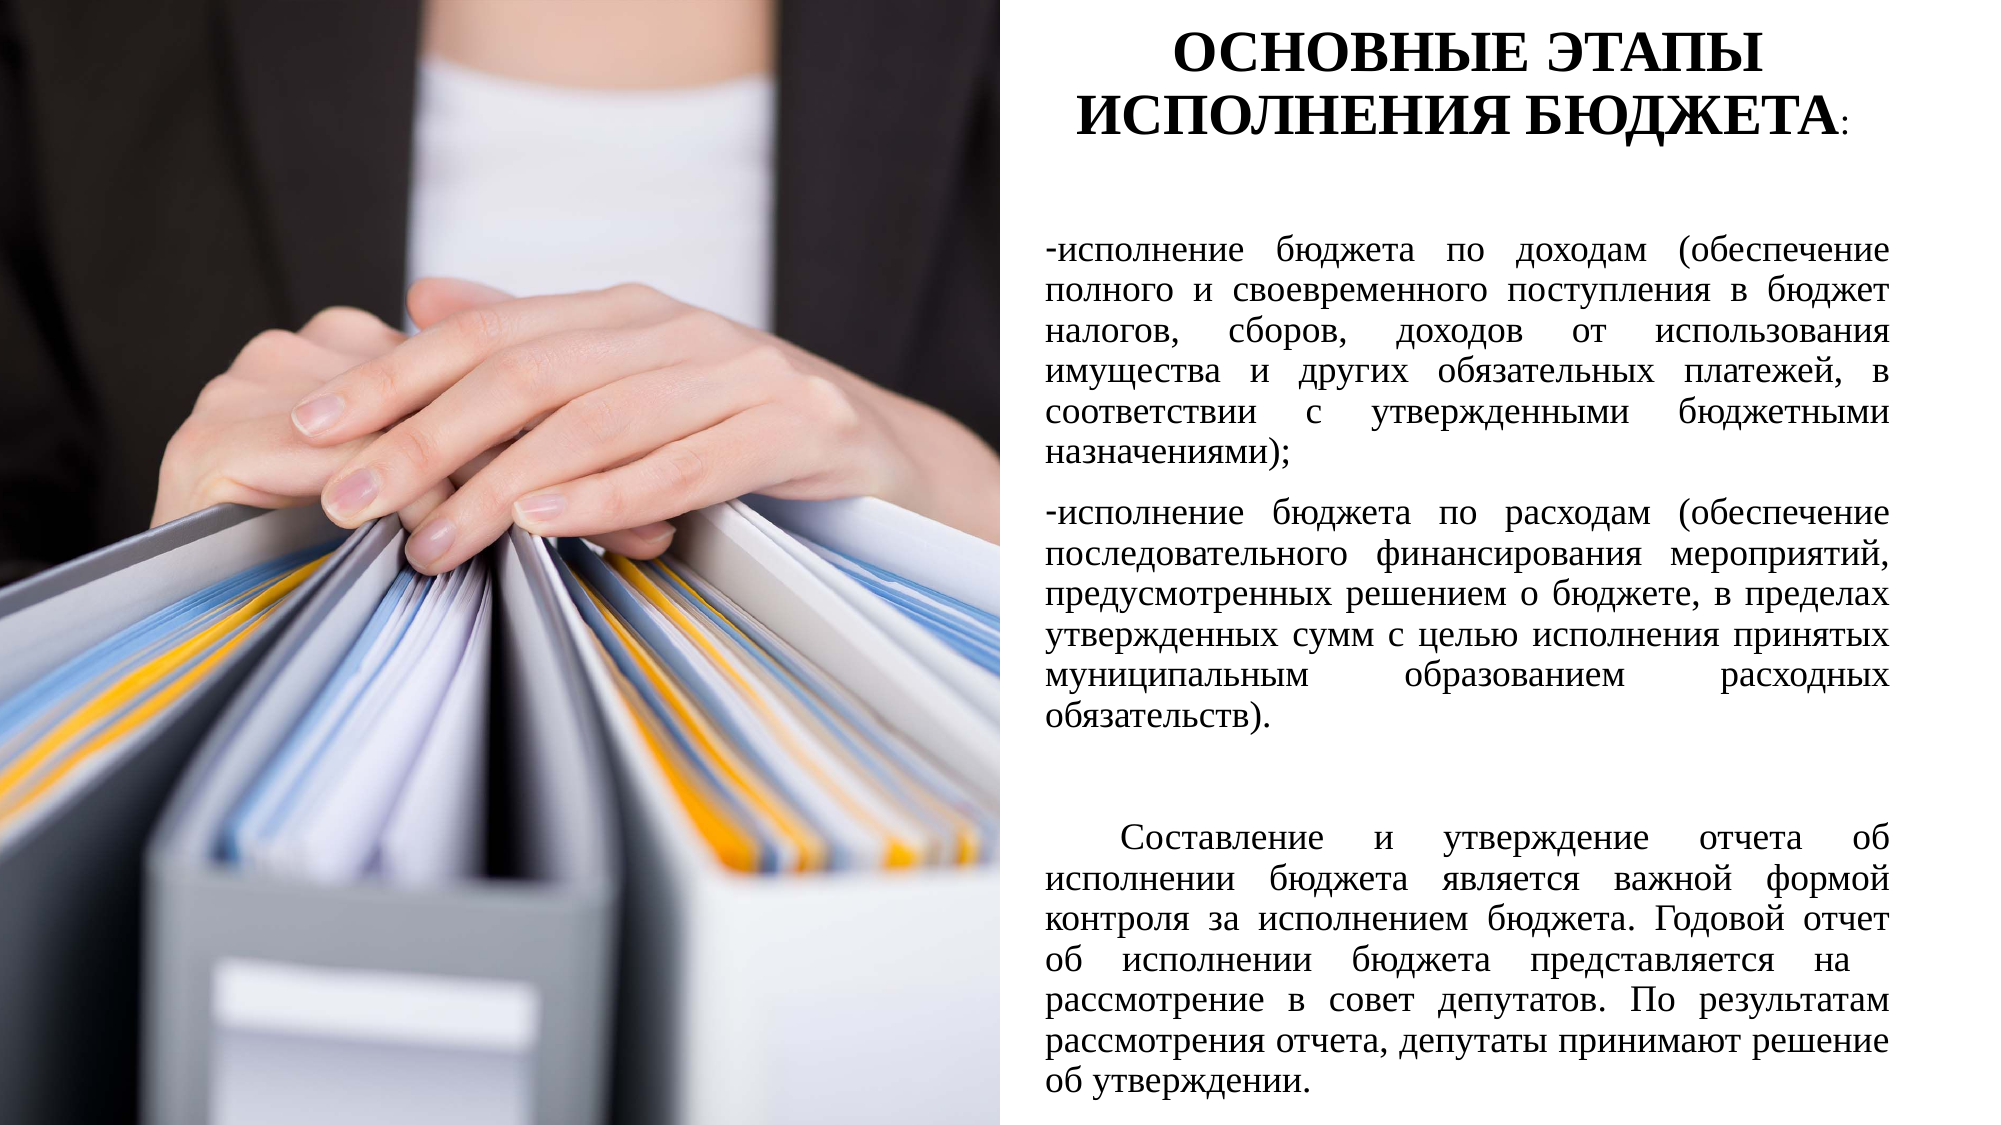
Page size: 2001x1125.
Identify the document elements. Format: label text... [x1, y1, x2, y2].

text_box ОСНОВНЫЕ ЭТАПЫ ИСПОЛНЕНИЯ БЮДЖЕТА: исполнение бюджета по доходам (обеспечение полного и своевременного поступления в бюджет налогов, сборов, доходов от использования имущества и других обязательных платежей, в соответствии с утвержденными бюджетными назначениями); исполнение бюджета по расходам (обеспечение последовательного финансирования мероприятий, предусмотренных решением о бюджете, в пределах утвержденных сумм с целью исполнения принятых муниципальным образованием расходных обязательств). Составление и утверждение отчета об исполнении бюджета является важной формой контроля за исполнением бюджета. Годовой отчет об исполнении бюджета представляется на рассмотрение в совет депутатов. По результатам рассмотрения отчета, депутаты принимают решение об утверждении. [1030, 13, 1906, 1111]
picture [0, 0, 1000, 1125]
